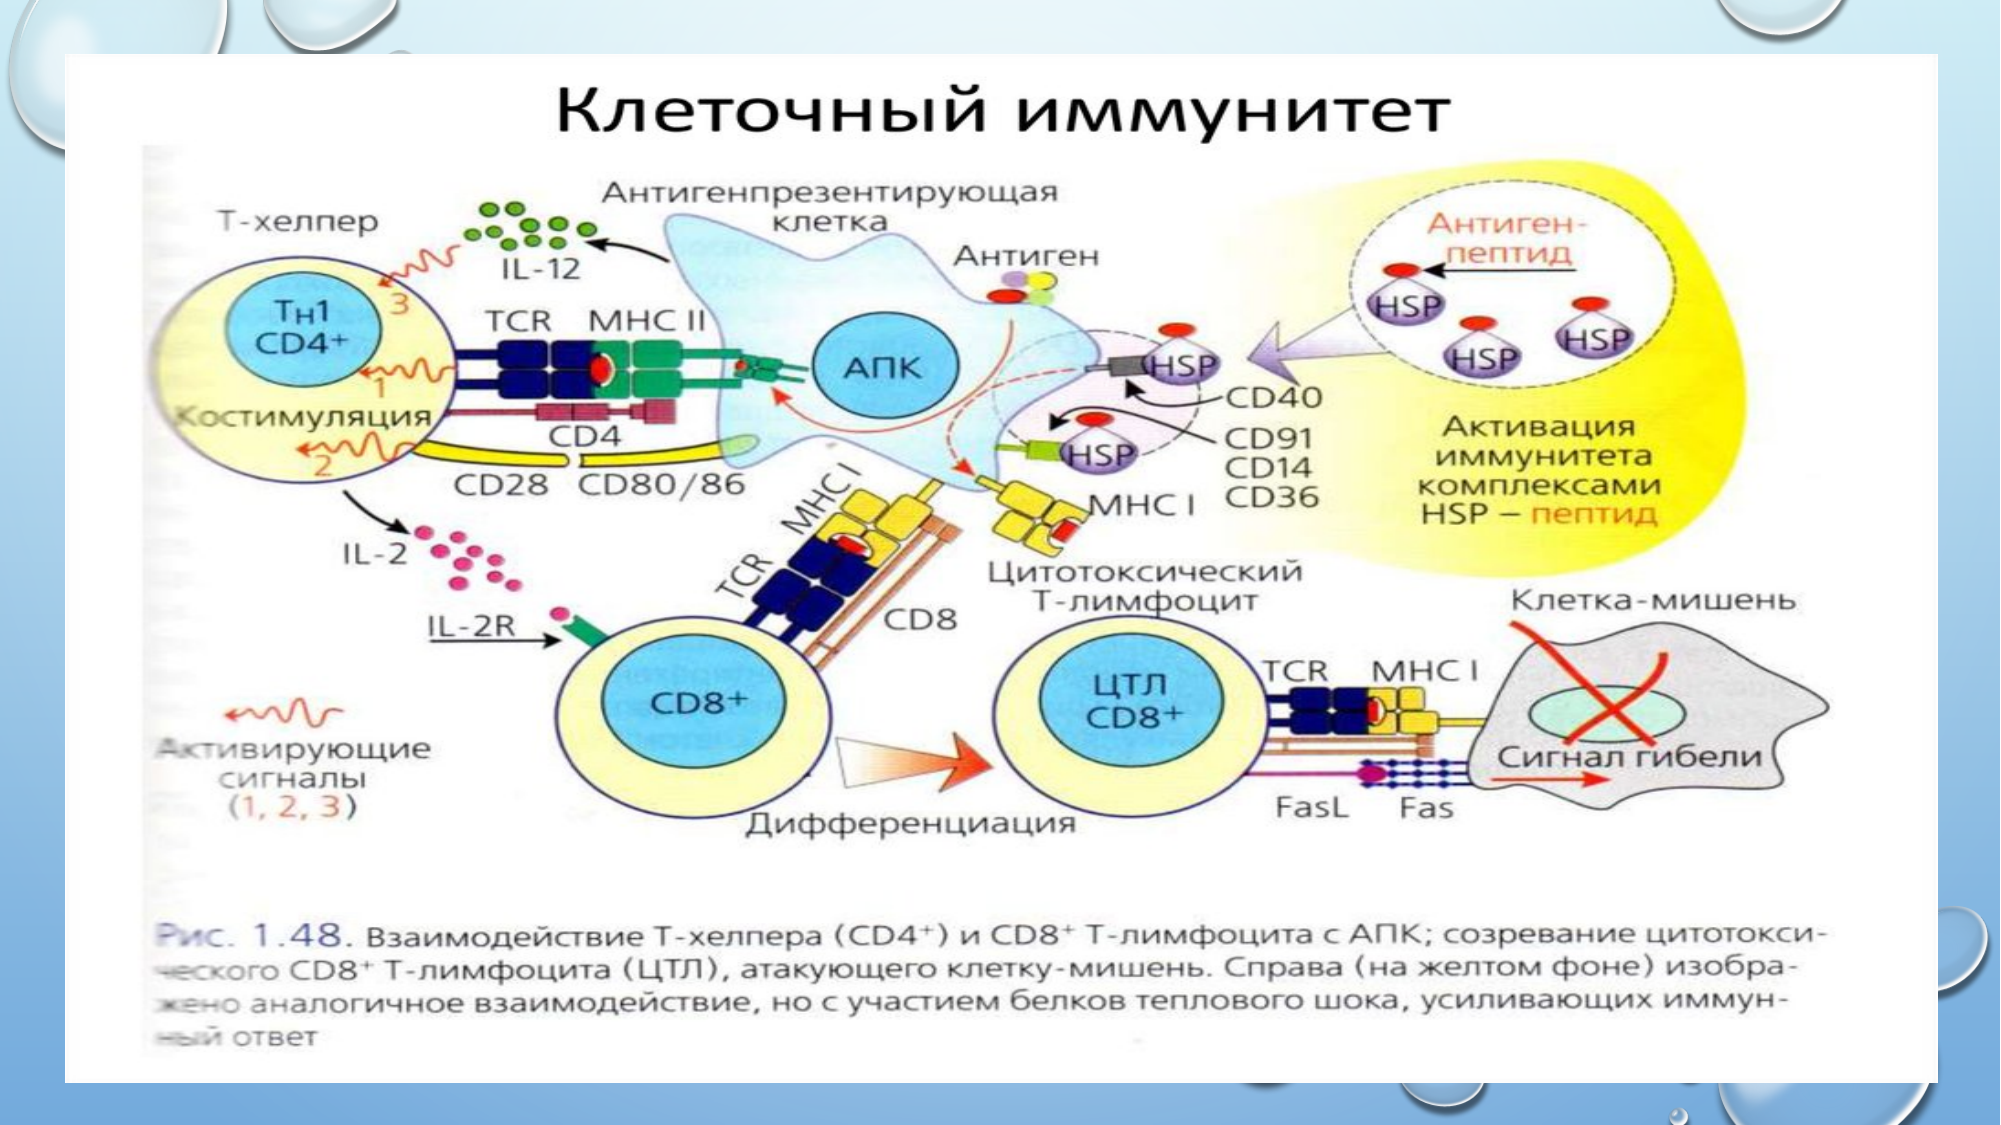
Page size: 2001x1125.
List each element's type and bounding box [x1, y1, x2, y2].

list [65, 53, 1938, 1083]
picture [0, 0, 2000, 1125]
